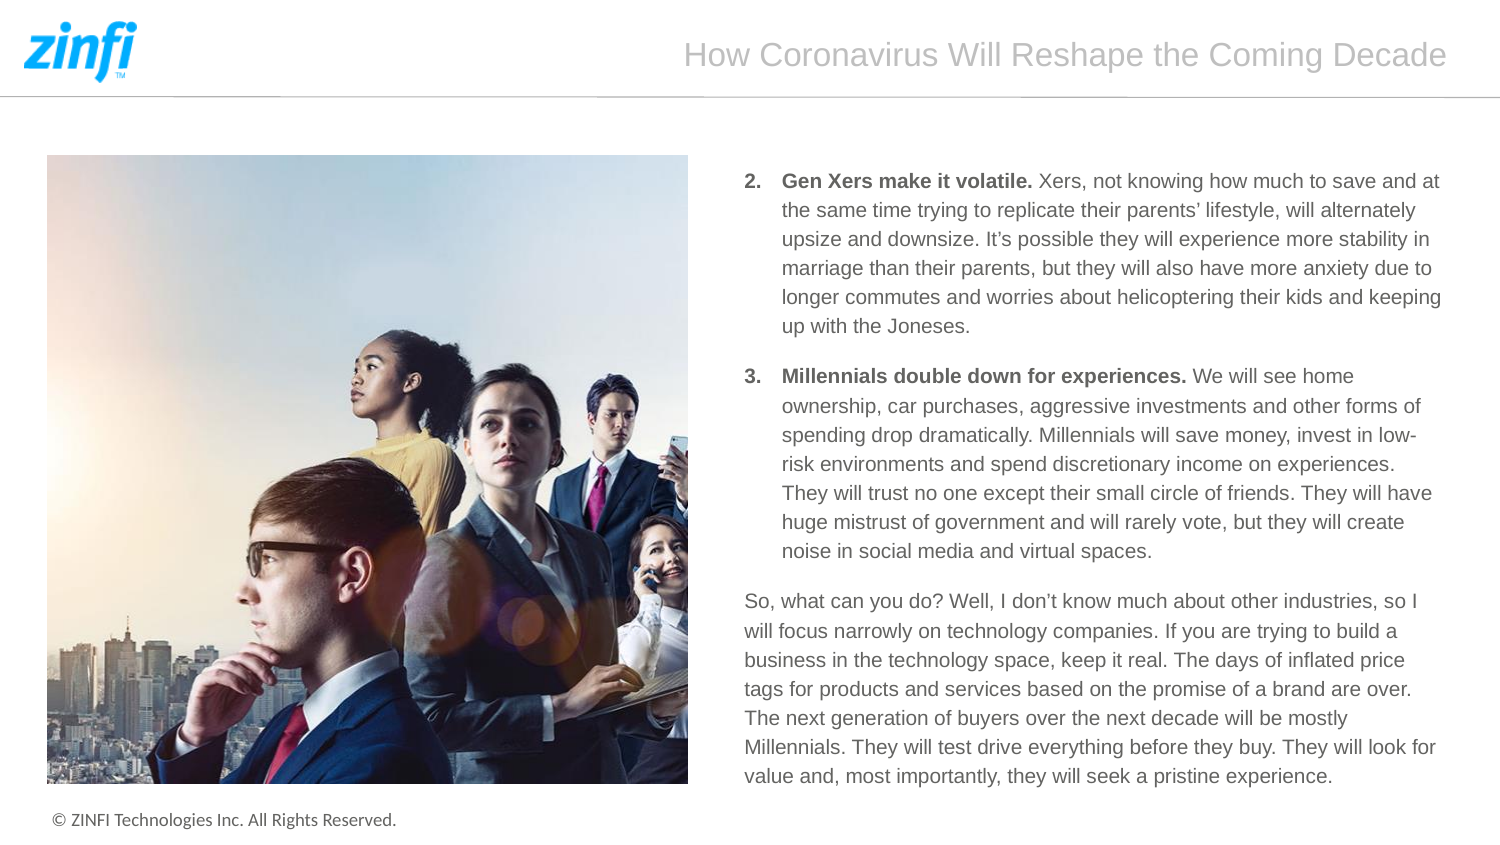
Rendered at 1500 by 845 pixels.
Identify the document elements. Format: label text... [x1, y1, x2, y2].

picture [47, 155, 688, 784]
list How Coronavirus Will Reshape the Coming Decade [189, 6, 1463, 78]
list Gen Xers make it volatile. Xers, not knowing how much to save and at the same time trying to replicate their parents’ lifestyle, will alternately upsize and downsize. It’s possible they will experience more stability in marriage than their parents, but they will also have more anxiety due to longer commutes and worries about helicoptering their kids and keeping up with the Joneses. Millennials double down for experiences. We will see home ownership, car purchases, aggressive investments and other forms of spending drop dramatically. Millennials will save money, invest in low-risk environments and spend discretionary income on experiences. They will trust no one except their small circle of friends. They will have huge mistrust of government and will rarely vote, but they will create noise in social media and virtual spaces. So, what can you do? Well, I don’t know much about other industries, so I will focus narrowly on technology companies. If you are trying to build a business in the technology space, keep it real. The days of inflated price tags for products and services based on the promise of a brand are over. The next generation of buyers over the next decade will be mostly Millennials. They will test drive everything before they buy. They will look for value and, most importantly, they will seek a pristine experience. [729, 155, 1459, 786]
picture [24, 21, 137, 83]
picture [122, 21, 137, 25]
